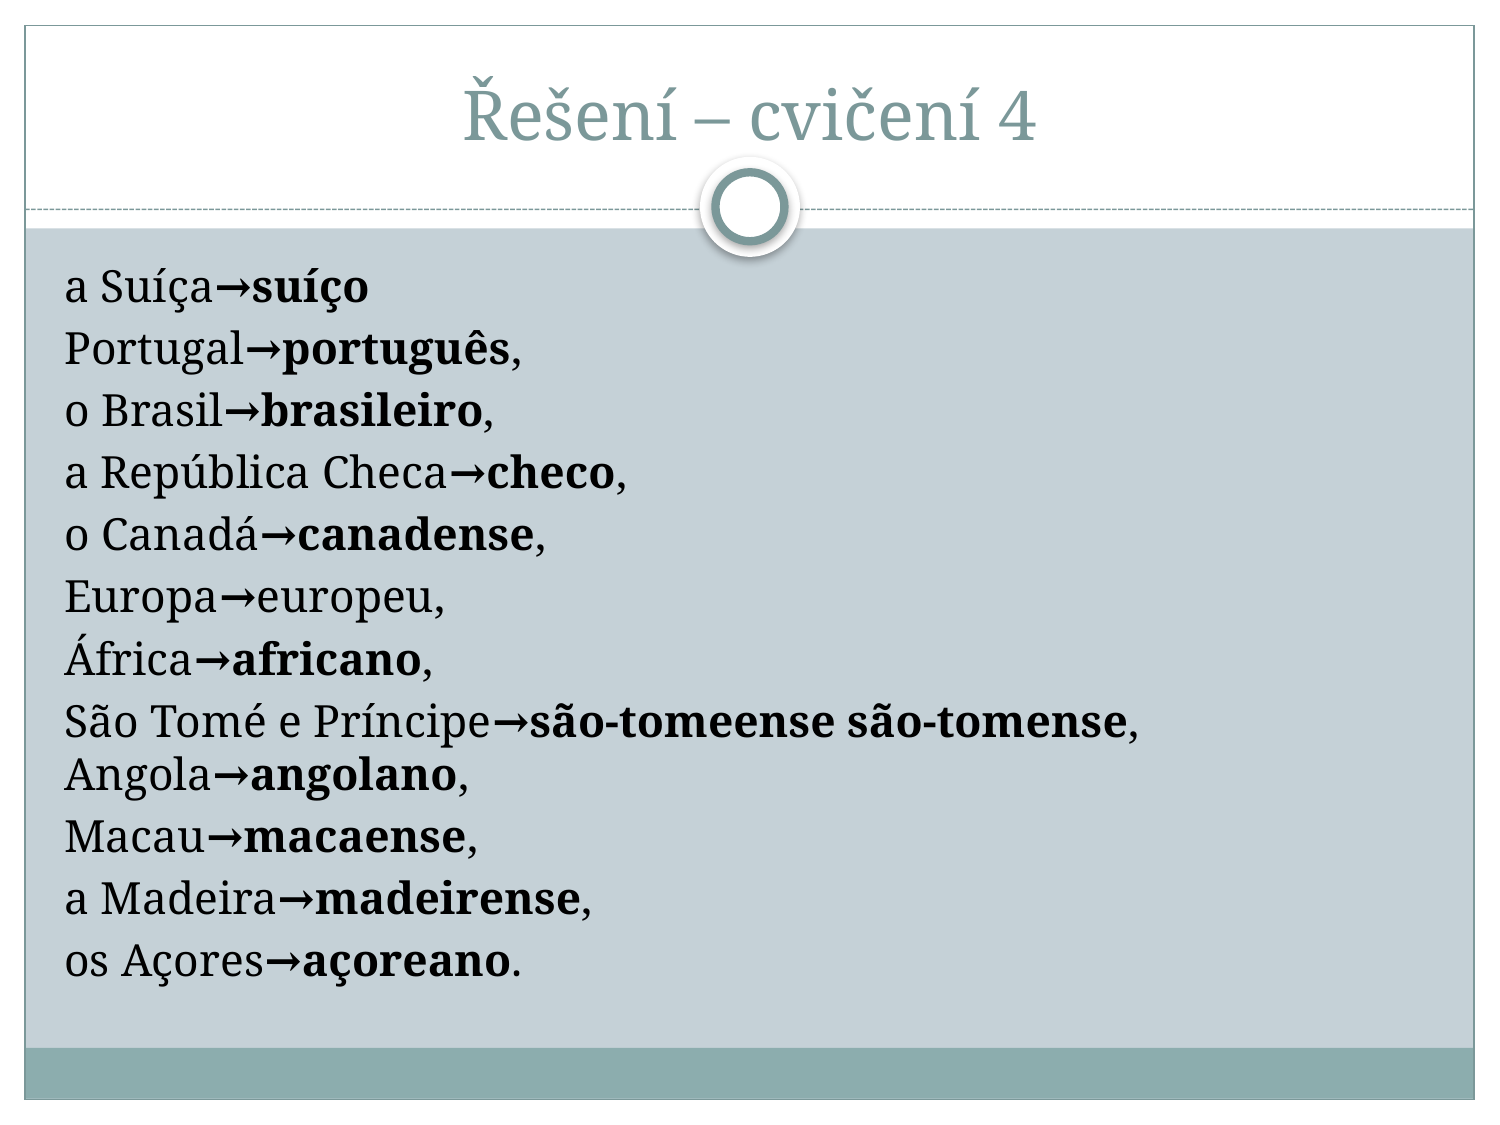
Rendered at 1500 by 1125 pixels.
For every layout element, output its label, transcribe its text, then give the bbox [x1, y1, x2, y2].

title Řešení – cvičení 4 [49, 37, 1450, 162]
list a Suíça→suíço Portugal→português, o Brasil→brasileiro, a República Checa→checo, o Canadá→canadense, Europa→europeu, África→africano, São Tomé e Príncipe→são-tomeense são-tomense, Angola→angolano, Macau→macaense, a Madeira→madeirense, os Açores→açoreano. [49, 250, 1445, 1001]
